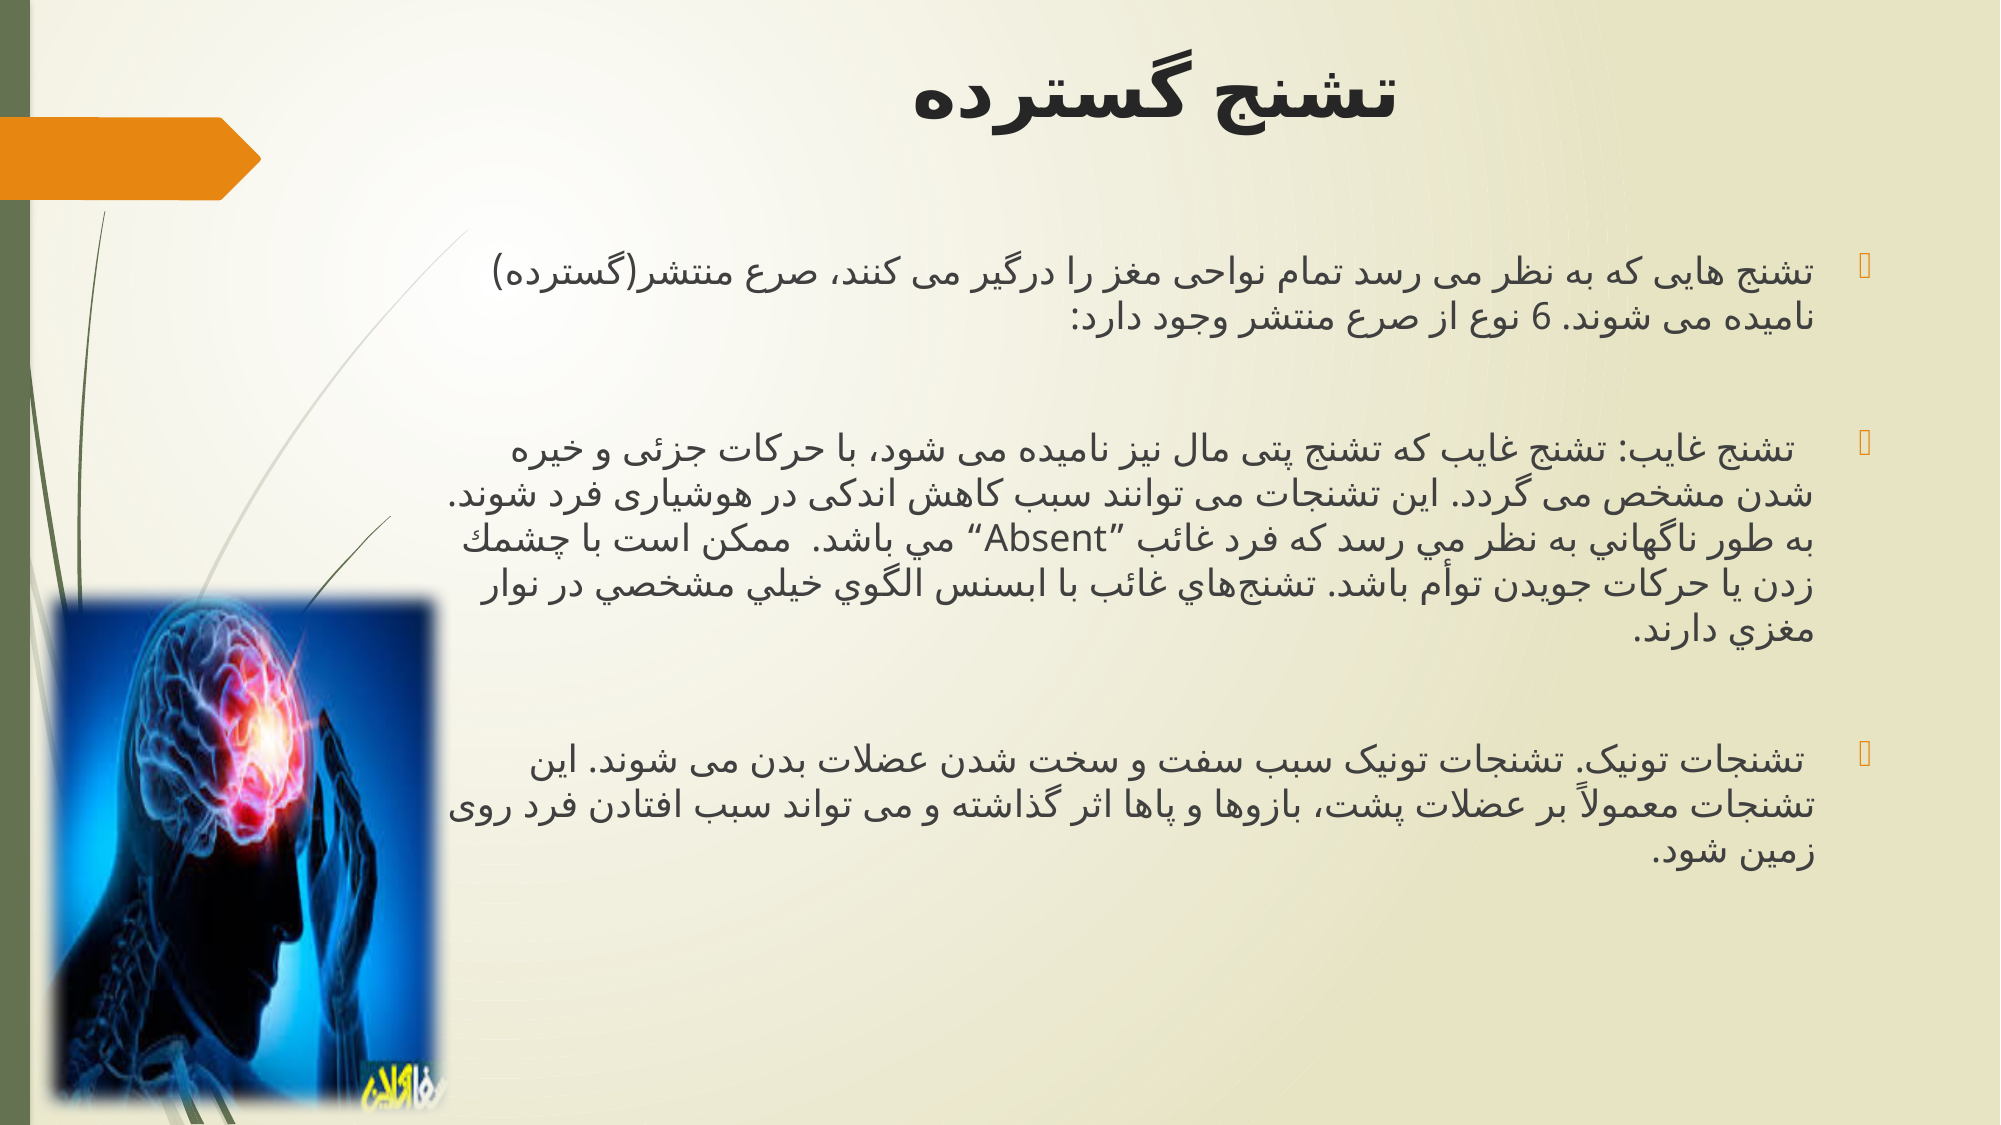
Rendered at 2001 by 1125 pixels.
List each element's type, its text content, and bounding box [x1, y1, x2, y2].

picture [34, 580, 453, 1118]
list تشنج هایی که به نظر می رسد تمام نواحی مغز را درگیر می کنند، صرع منتشر(گسترده) نامیده می شوند. 6 نوع از صرع منتشر وجود دارد: تشنج غایب: تشنج غایب که تشنج پتی مال نیز نامیده می شود، با حرکات جزئی و خیره شدن مشخص می گردد. این تشنجات می توانند سبب کاهش اندکی در هوشیاری فرد شوند. به طور ناگهاني به نظر مي رسد كه فرد غائب ”Absent“ مي باشد. ممكن است با چشمك زدن يا حركات جويدن توأم باشد. تشنج‌هاي غائب با ابسنس الگوي خيلي مشخصي در نوار مغزي دارند. تشنجات تونیک. تشنجات تونیک سبب سفت و سخت شدن عضلات بدن می شوند. این تشنجات معمولاً بر عضلات پشت، بازوها و پاها اثر گذاشته و می تواند سبب افتادن فرد روی زمین شود. [424, 239, 1888, 970]
title تشنج گسترده [425, 35, 1888, 239]
